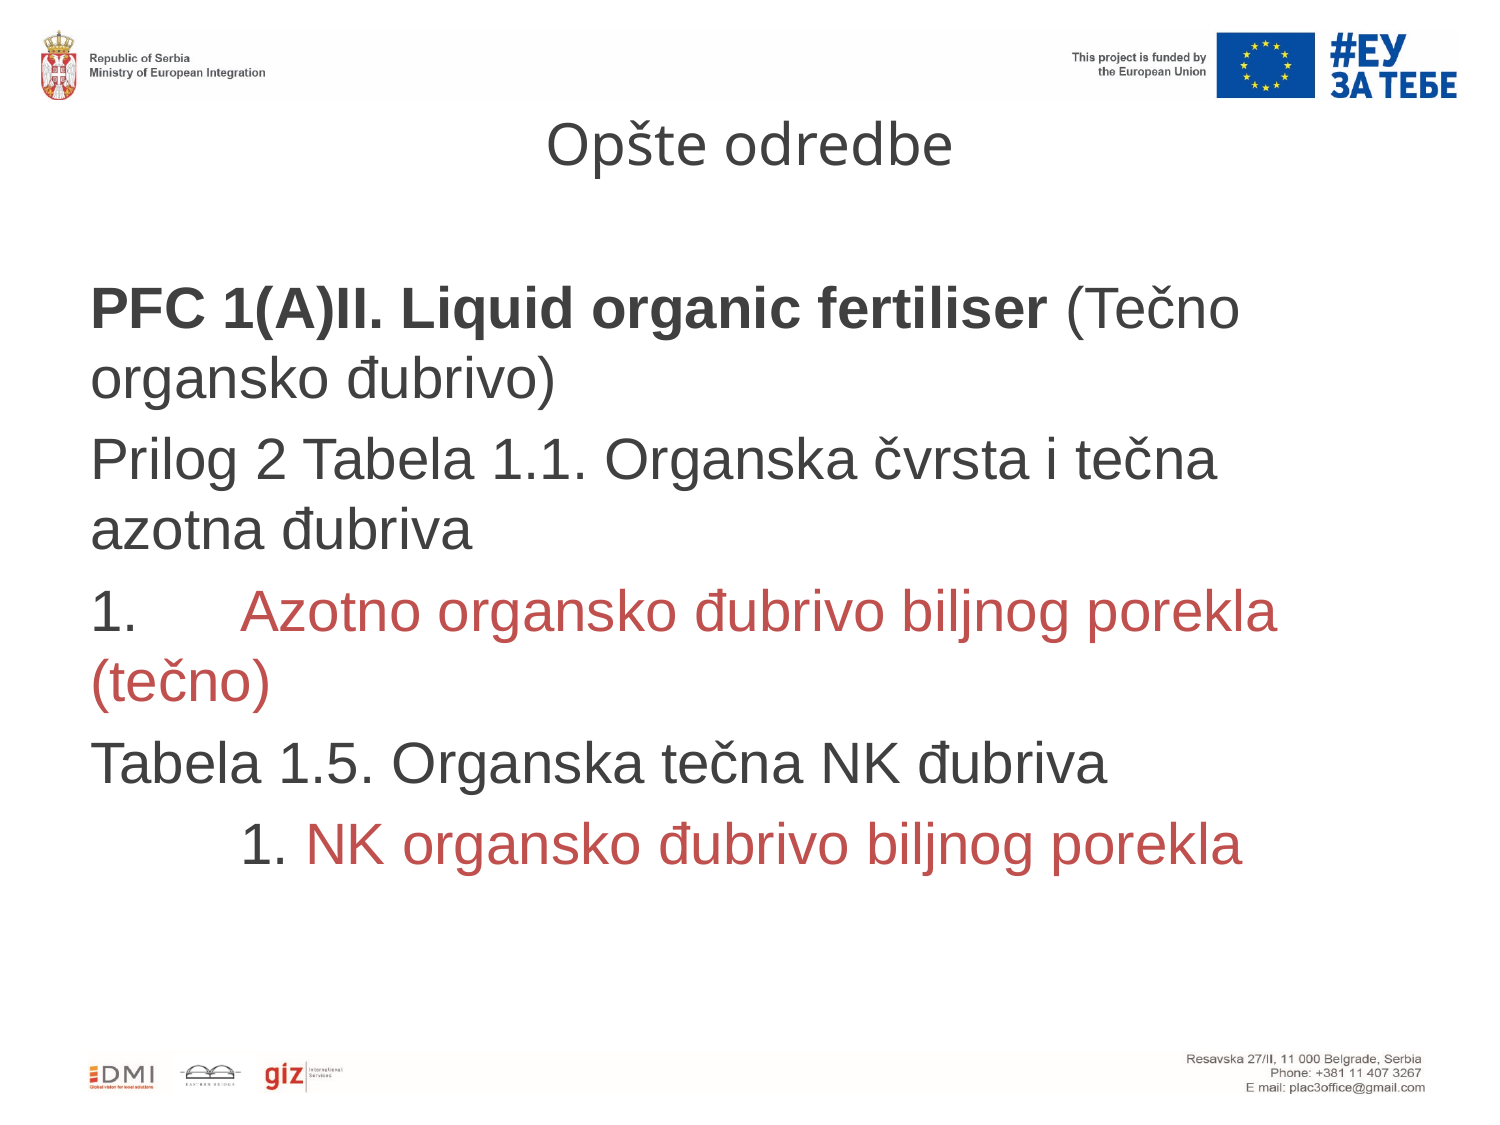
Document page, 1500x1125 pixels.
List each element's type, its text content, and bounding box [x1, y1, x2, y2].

list PFC 1(A)II. Liquid organic fertiliser (Tečno organsko đubrivo) Prilog 2 Tabela 1.1. Organska čvrsta i tečna azotna đubriva 1. Azotno organsko đubrivo biljnog porekla (tečno) Tabela 1.5. Organska tečna NK đubriva 1. NK organsko đubrivo biljnog porekla [75, 262, 1425, 1047]
title Opšte odredbe [75, 99, 1425, 262]
picture [41, 30, 1459, 100]
picture [88, 1051, 1425, 1094]
